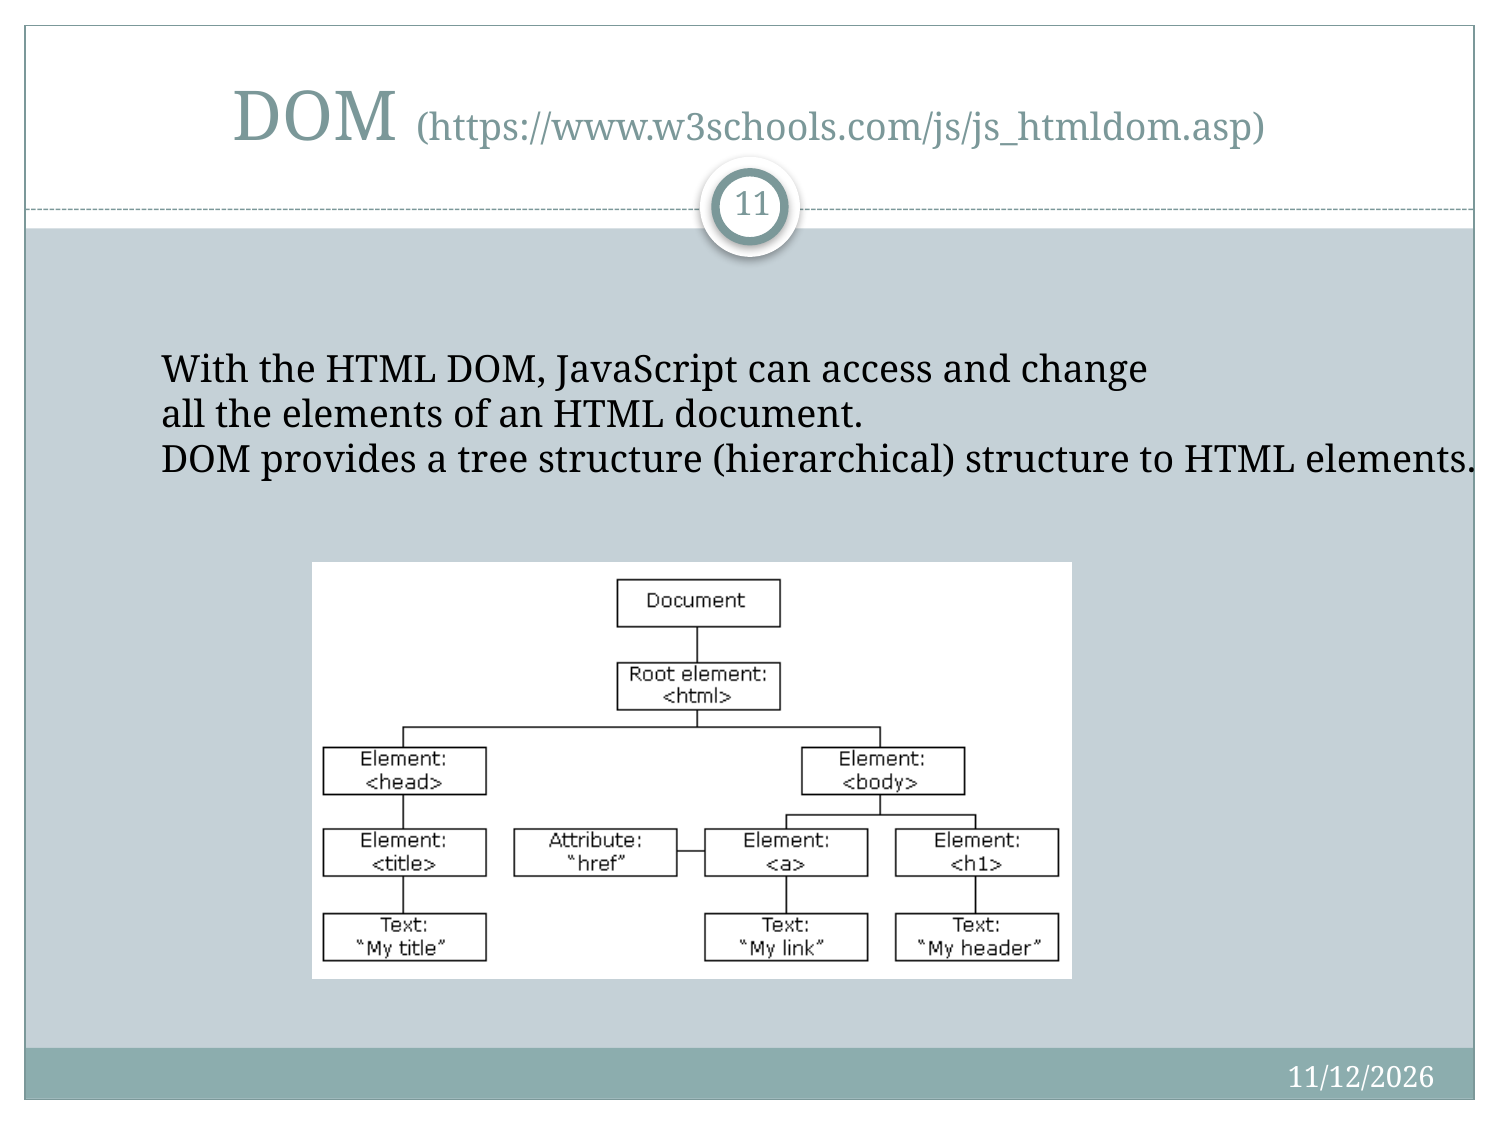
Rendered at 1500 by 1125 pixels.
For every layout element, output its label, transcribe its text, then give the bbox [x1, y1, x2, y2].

slide_number 11 [715, 168, 791, 241]
text_box With the HTML DOM, JavaScript can access and change all the elements of an HTML document. DOM provides a tree structure (hierarchical) structure to HTML elements. [146, 337, 1493, 488]
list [312, 562, 1073, 979]
title DOM (https://www.w3schools.com/js/js_htmldom.asp) [49, 37, 1450, 162]
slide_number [950, 1050, 1450, 1111]
